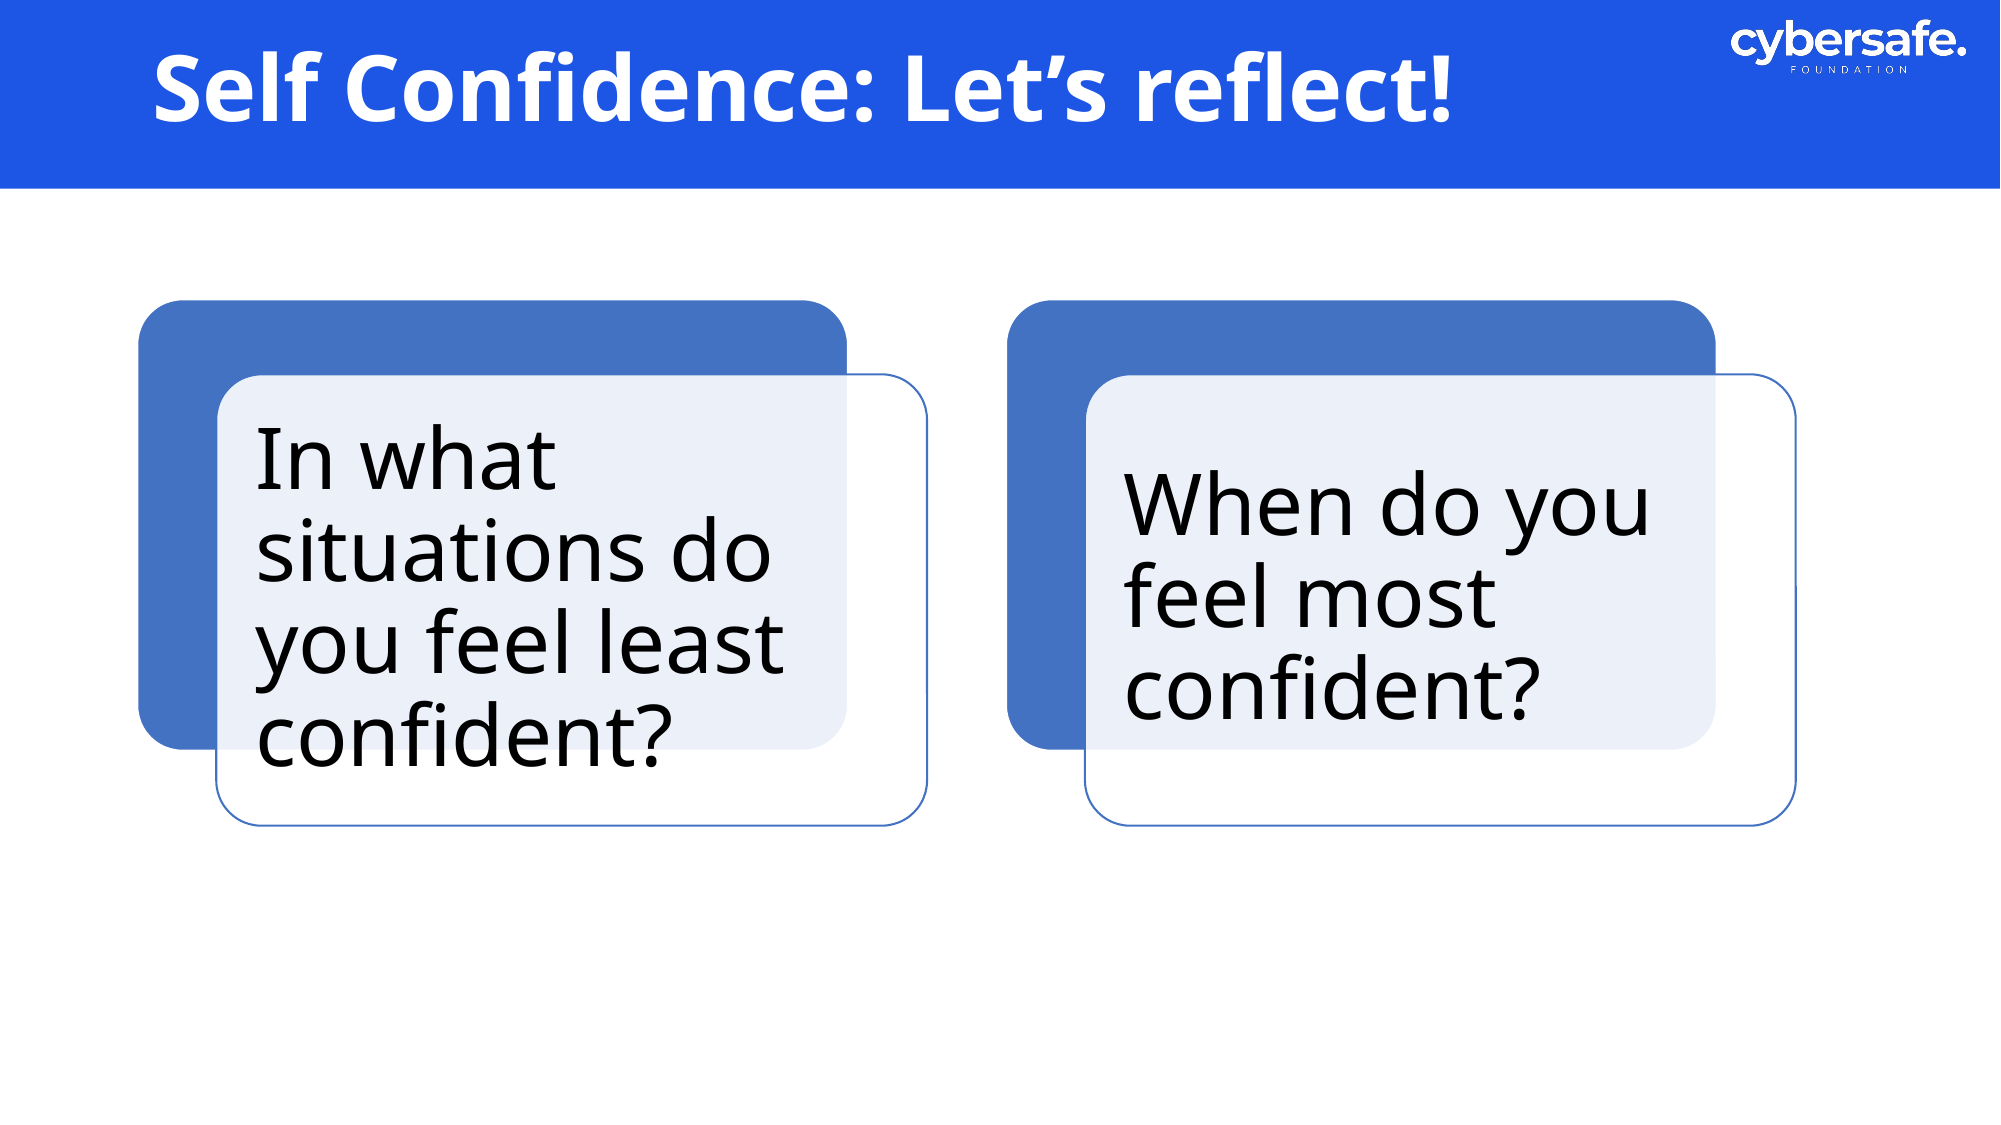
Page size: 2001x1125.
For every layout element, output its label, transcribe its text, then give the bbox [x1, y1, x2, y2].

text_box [137, 299, 1796, 826]
picture [1699, 0, 2000, 100]
title Self Confidence: Let’s reflect! [137, 28, 1784, 156]
